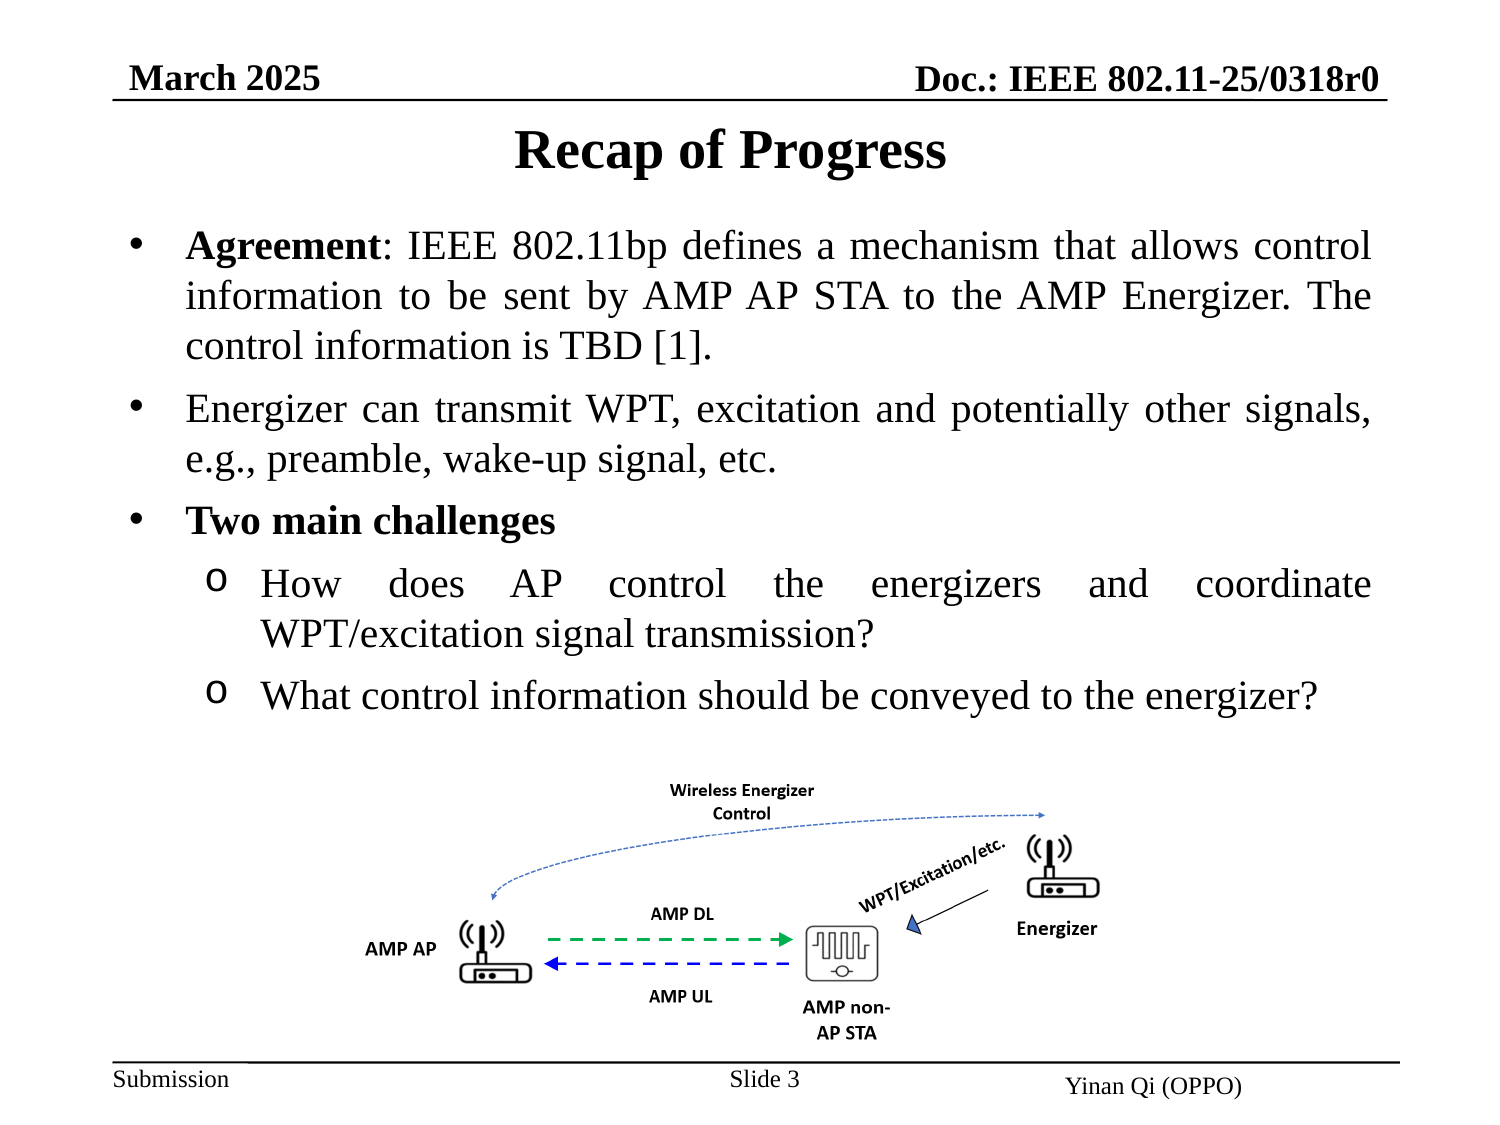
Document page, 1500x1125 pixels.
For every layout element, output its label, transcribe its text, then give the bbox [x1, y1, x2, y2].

text_box Agreement: IEEE 802.11bp defines a mechanism that allows control information to be sent by AMP AP STA to the AMP Energizer. The control information is TBD [1]. Energizer can transmit WPT, excitation and potentially other signals, e.g., preamble, wake-up signal, etc. Two main challenges How does AP control the energizers and coordinate WPT/excitation signal transmission? What control information should be conveyed to the energizer? [114, 210, 1388, 726]
text_box March 2025 [114, 45, 493, 100]
text_box Slide 3 [712, 1062, 800, 1122]
picture [351, 749, 1121, 1049]
text_box Doc.: IEEE 802.11-25/0318r0 [899, 46, 1413, 107]
text_box Yinan Qi (OPPO) [1050, 1062, 1402, 1093]
text_box Recap of Progress [62, 112, 1400, 193]
